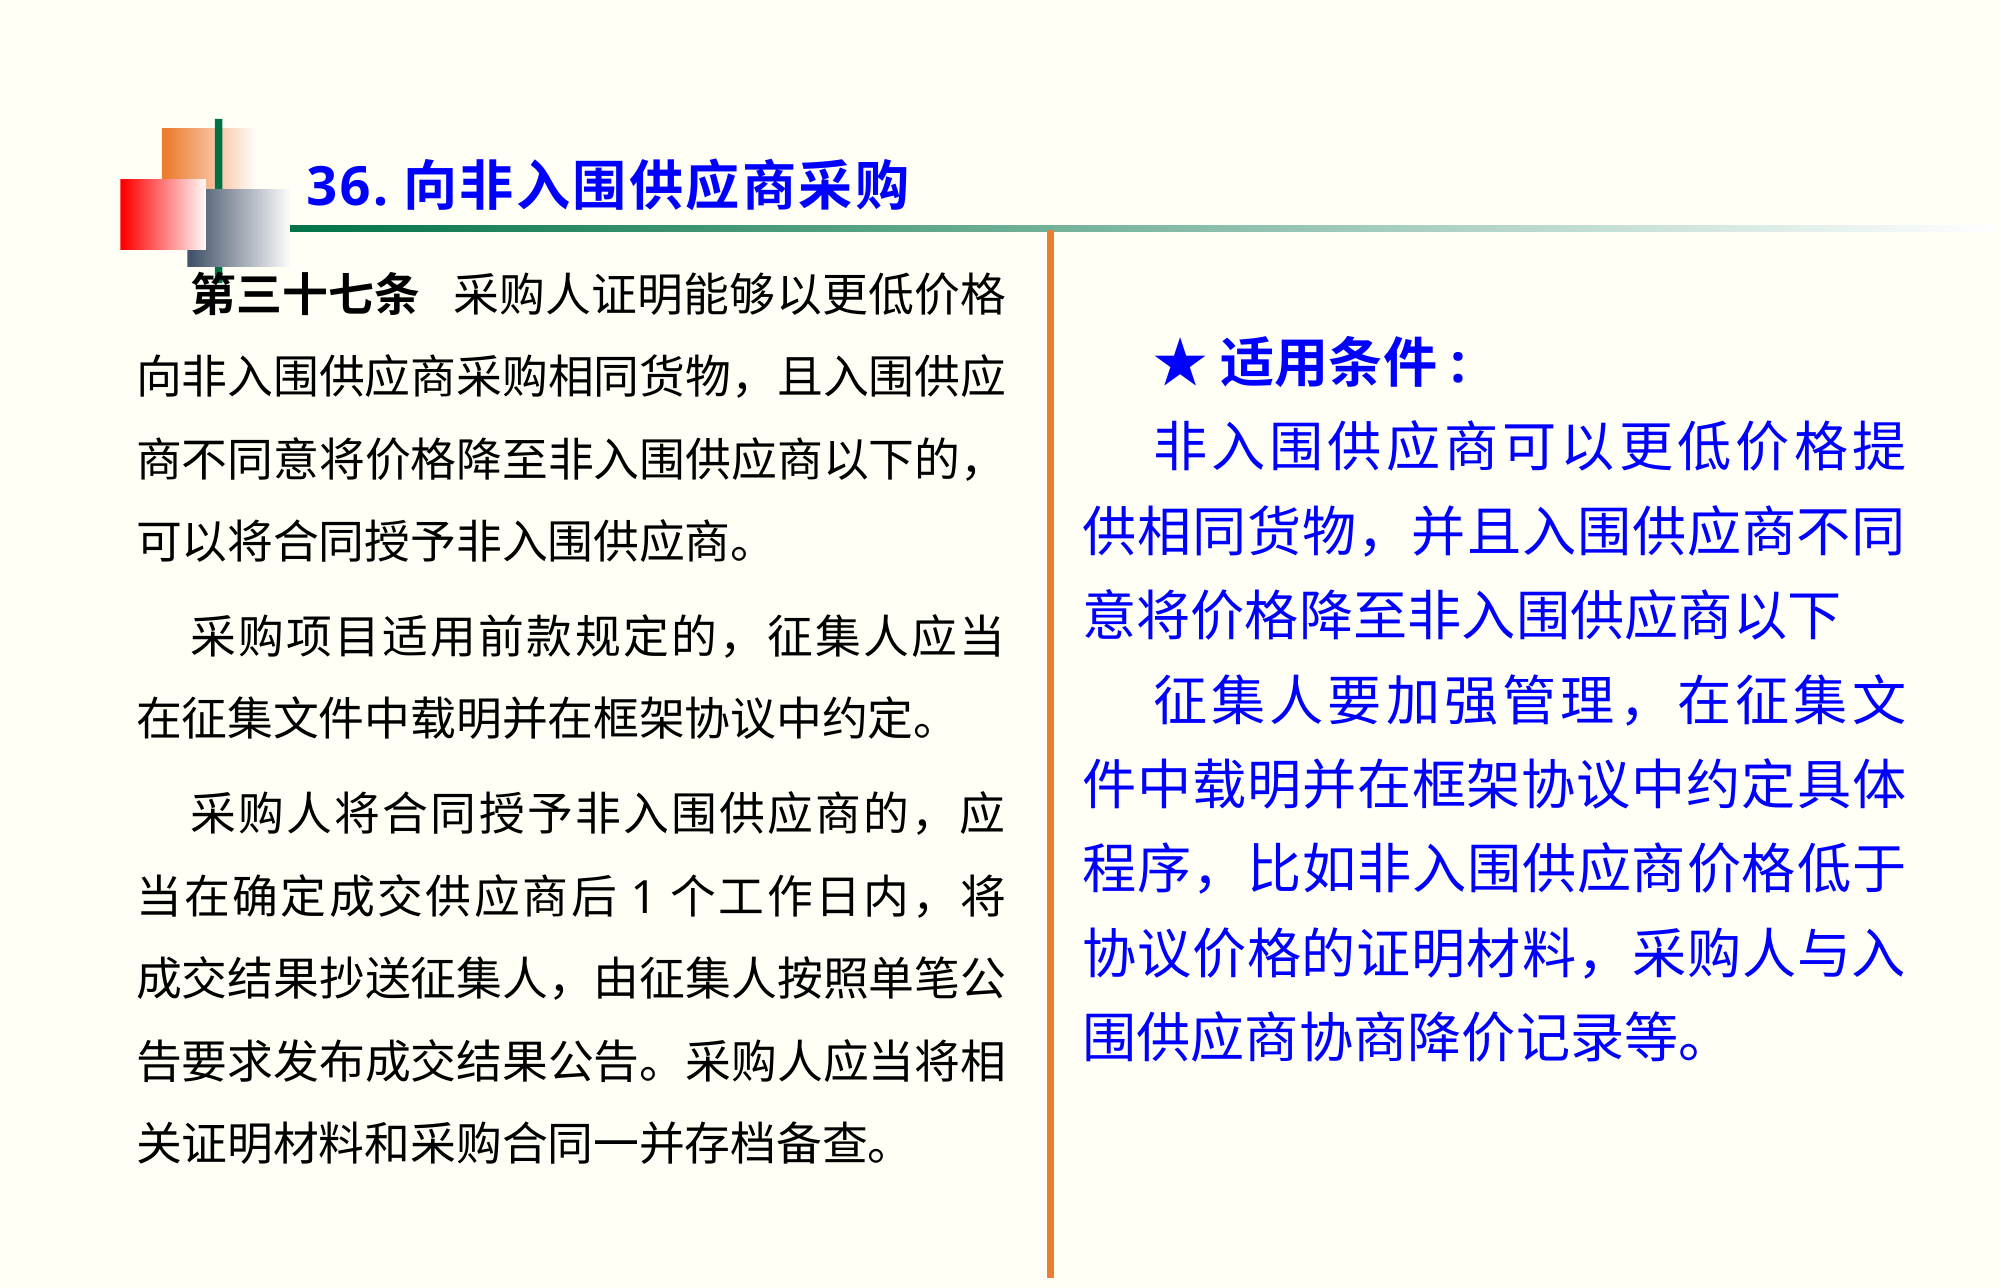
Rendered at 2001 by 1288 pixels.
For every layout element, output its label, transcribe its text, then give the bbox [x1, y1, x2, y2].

list 36.向非入围供应商采购 [291, 133, 1584, 243]
list ★适用条件: 非入围供应商可以更低价格提供相同货物，并且入围供应商不同意将价格降至非入围供应商以下 征集人要加强管理，在征集文件中载明并在框架协议中约定具体程序，比如非入围供应商价格低于协议价格的证明材料，采购人与入围供应商协商降价记录等。 [1067, 301, 1922, 1247]
list 第三十七条 采购人证明能够以更低价格向非入围供应商采购相同货物，且入围供应商不同意将价格降至非入围供应商以下的，可以将合同授予非入围供应商。 采购项目适用前款规定的，征集人应当在征集文件中载明并在框架协议中约定。 采购人将合同授予非入围供应商的，应当在确定成交供应商后1个工作日内，将成交结果抄送征集人，由征集人按照单笔公告要求发布成交结果公告。采购人应当将相关证明材料和采购合同一并存档备查。 [121, 230, 1021, 1176]
